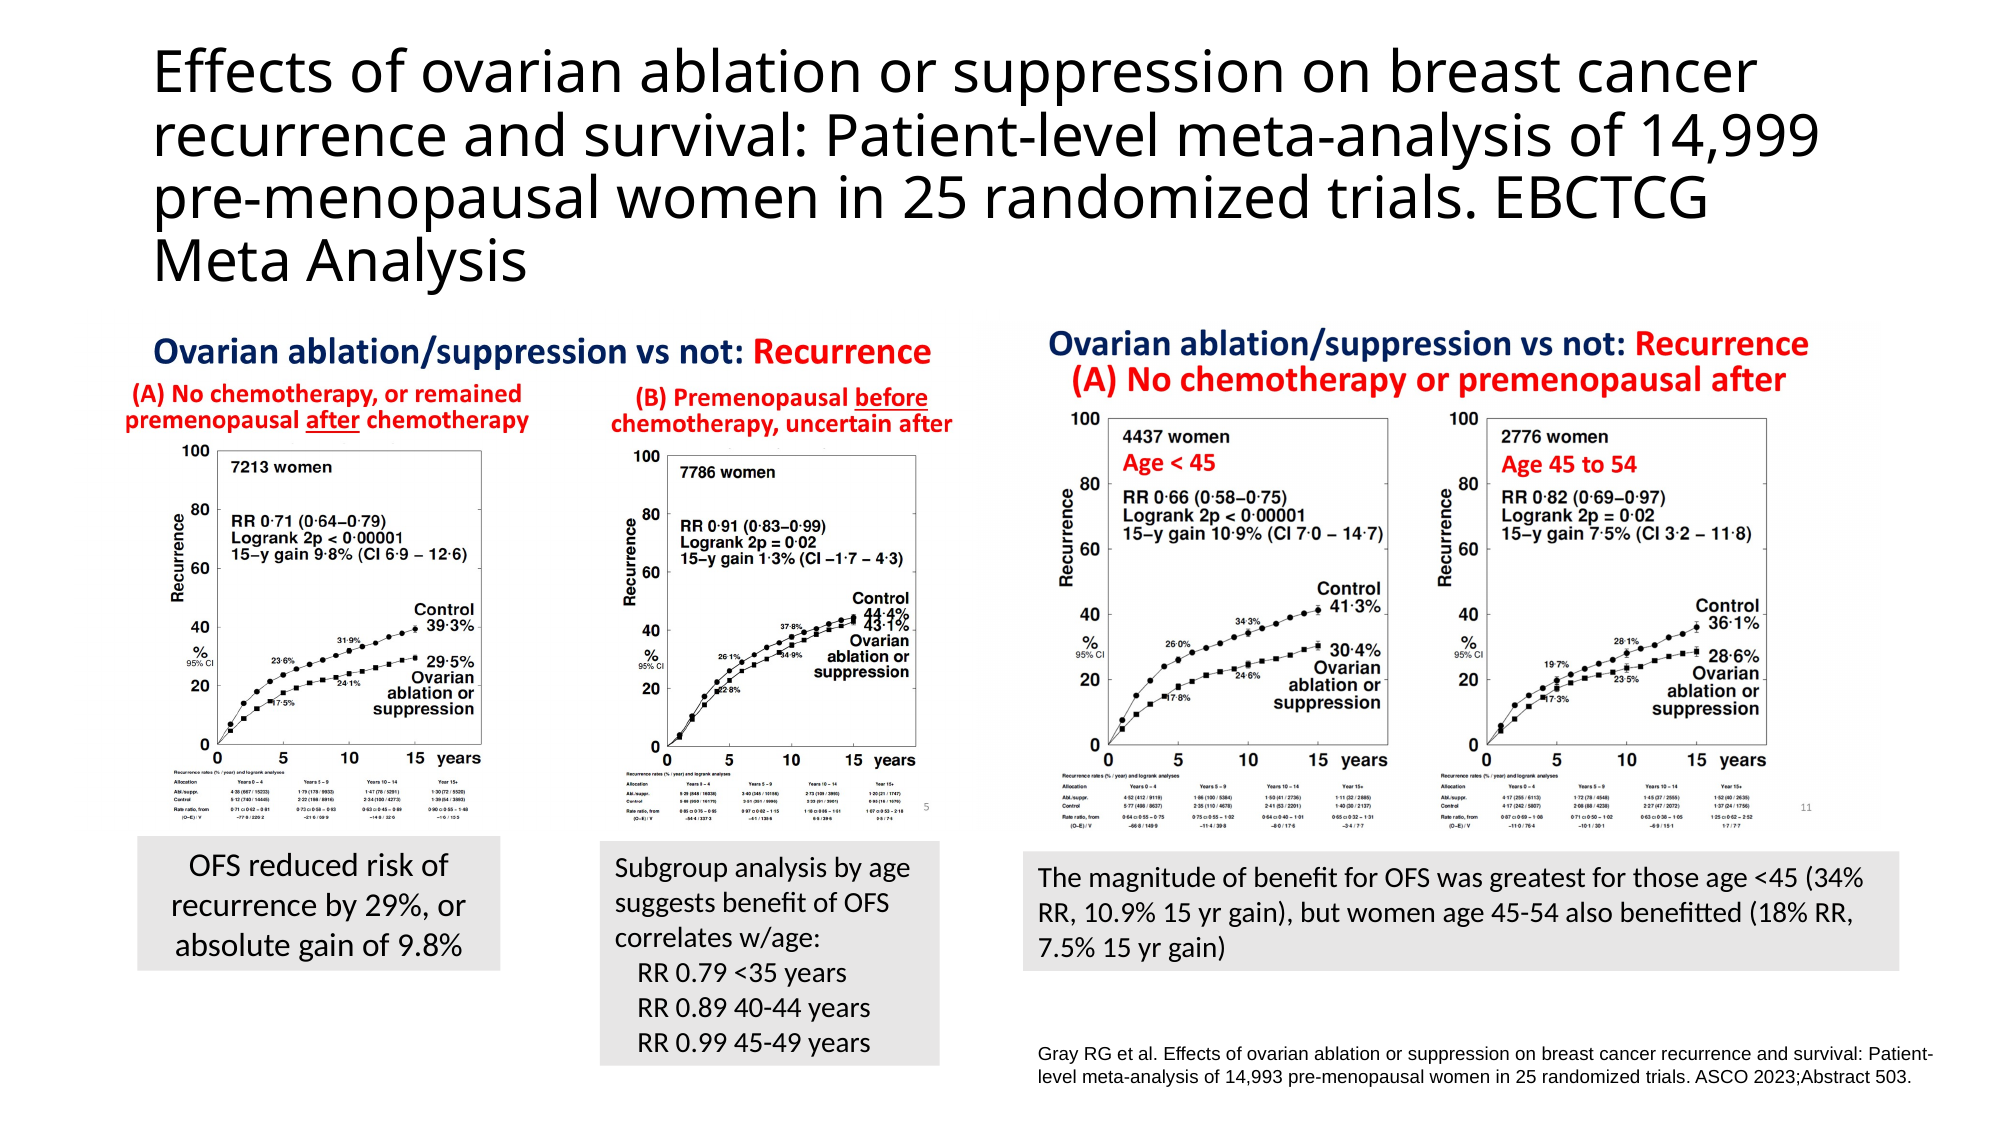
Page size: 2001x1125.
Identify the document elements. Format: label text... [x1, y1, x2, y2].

picture [74, 309, 1881, 831]
title Effects of ovarian ablation or suppression on breast cancer recurrence and survival: Patient-level meta-analysis of 14,999 pre-menopausal women in 25 randomized trials. EBCTCG Meta Analysis [137, 59, 1863, 278]
text_box Subgroup analysis by age suggests benefit of OFS correlates w/age: RR 0.79 <35 years RR 0.89 40-44 years RR 0.99 45-49 years [599, 841, 940, 1066]
text_box Gray RG et al. Effects of ovarian ablation or suppression on breast cancer recurrence and survival: Patient-level meta-analysis of 14,993 pre-menopausal women in 25 randomized trials. ASCO 2023;Abstract 503. [1023, 1034, 1962, 1095]
text_box The magnitude of benefit for OFS was greatest for those age <45 (34% RR, 10.9% 15 yr gain), but women age 45-54 also benefitted (18% RR, 7.5% 15 yr gain) [1023, 851, 1900, 971]
text_box OFS reduced risk of recurrence by 29%, or absolute gain of 9.8% [137, 836, 501, 971]
